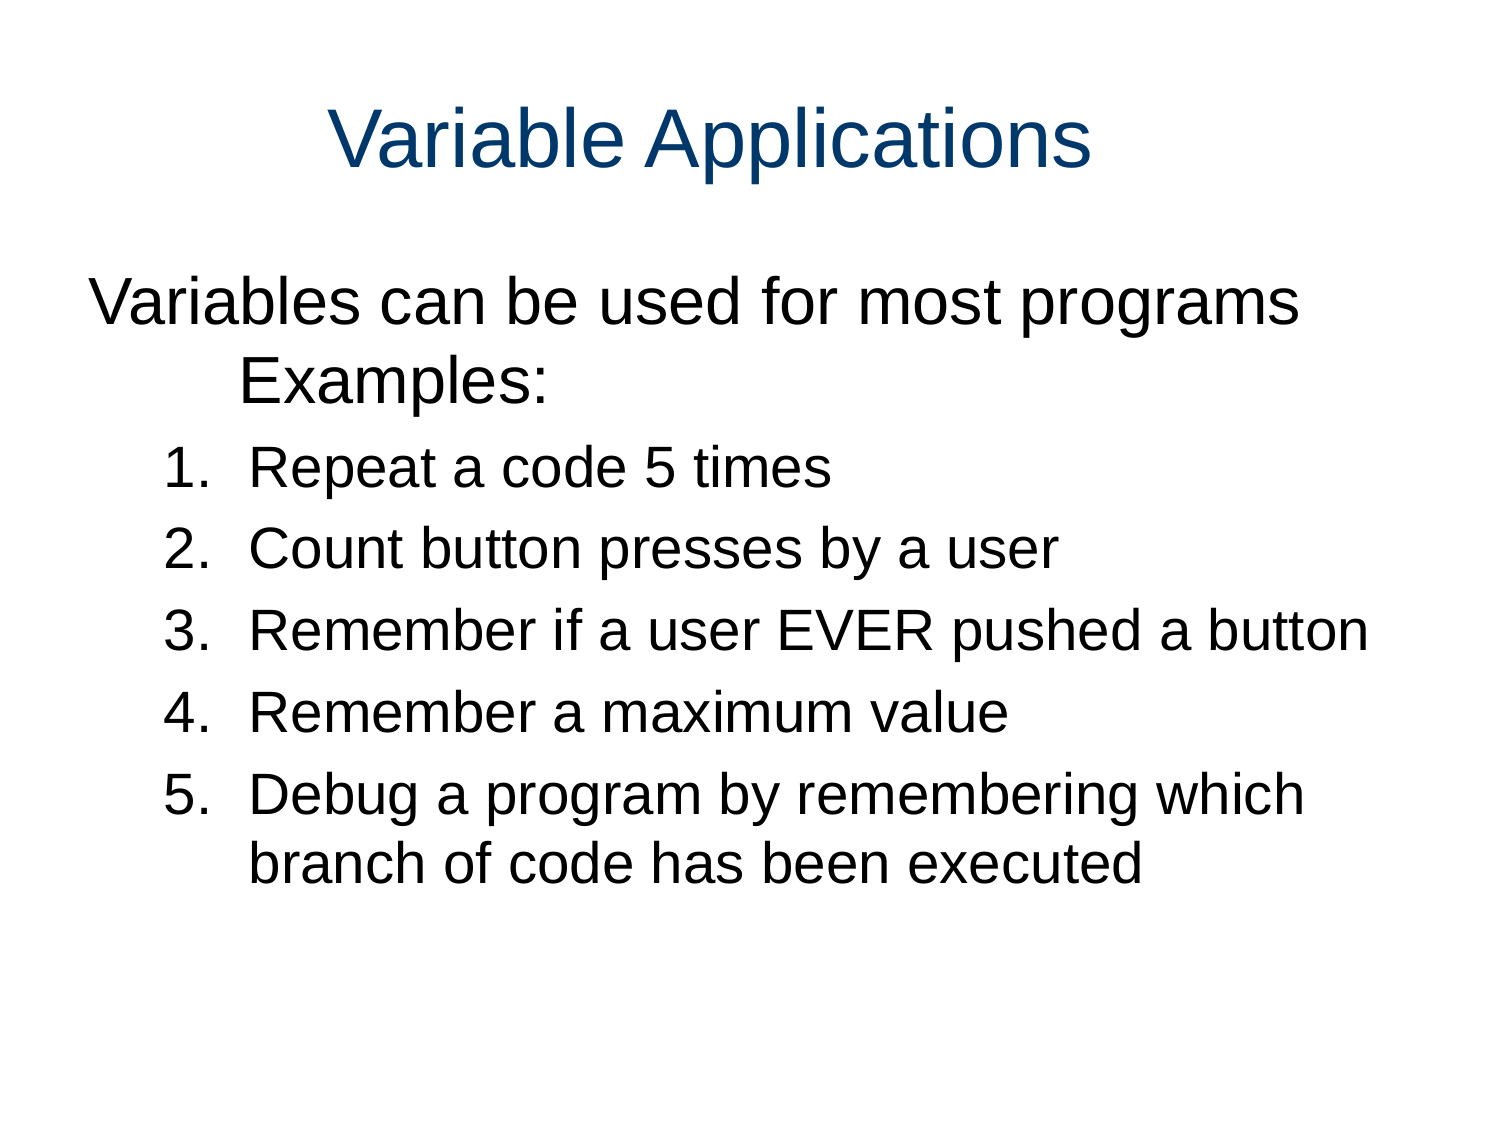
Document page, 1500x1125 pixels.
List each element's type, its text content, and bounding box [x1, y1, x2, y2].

text_box Variables can be used for most programs Examples: Repeat a code 5 times Count button presses by a user Remember if a user EVER pushed a button Remember a maximum value Debug a program by remembering which branch of code has been executed [74, 249, 1424, 1063]
title Variable Applications [312, 74, 1500, 193]
